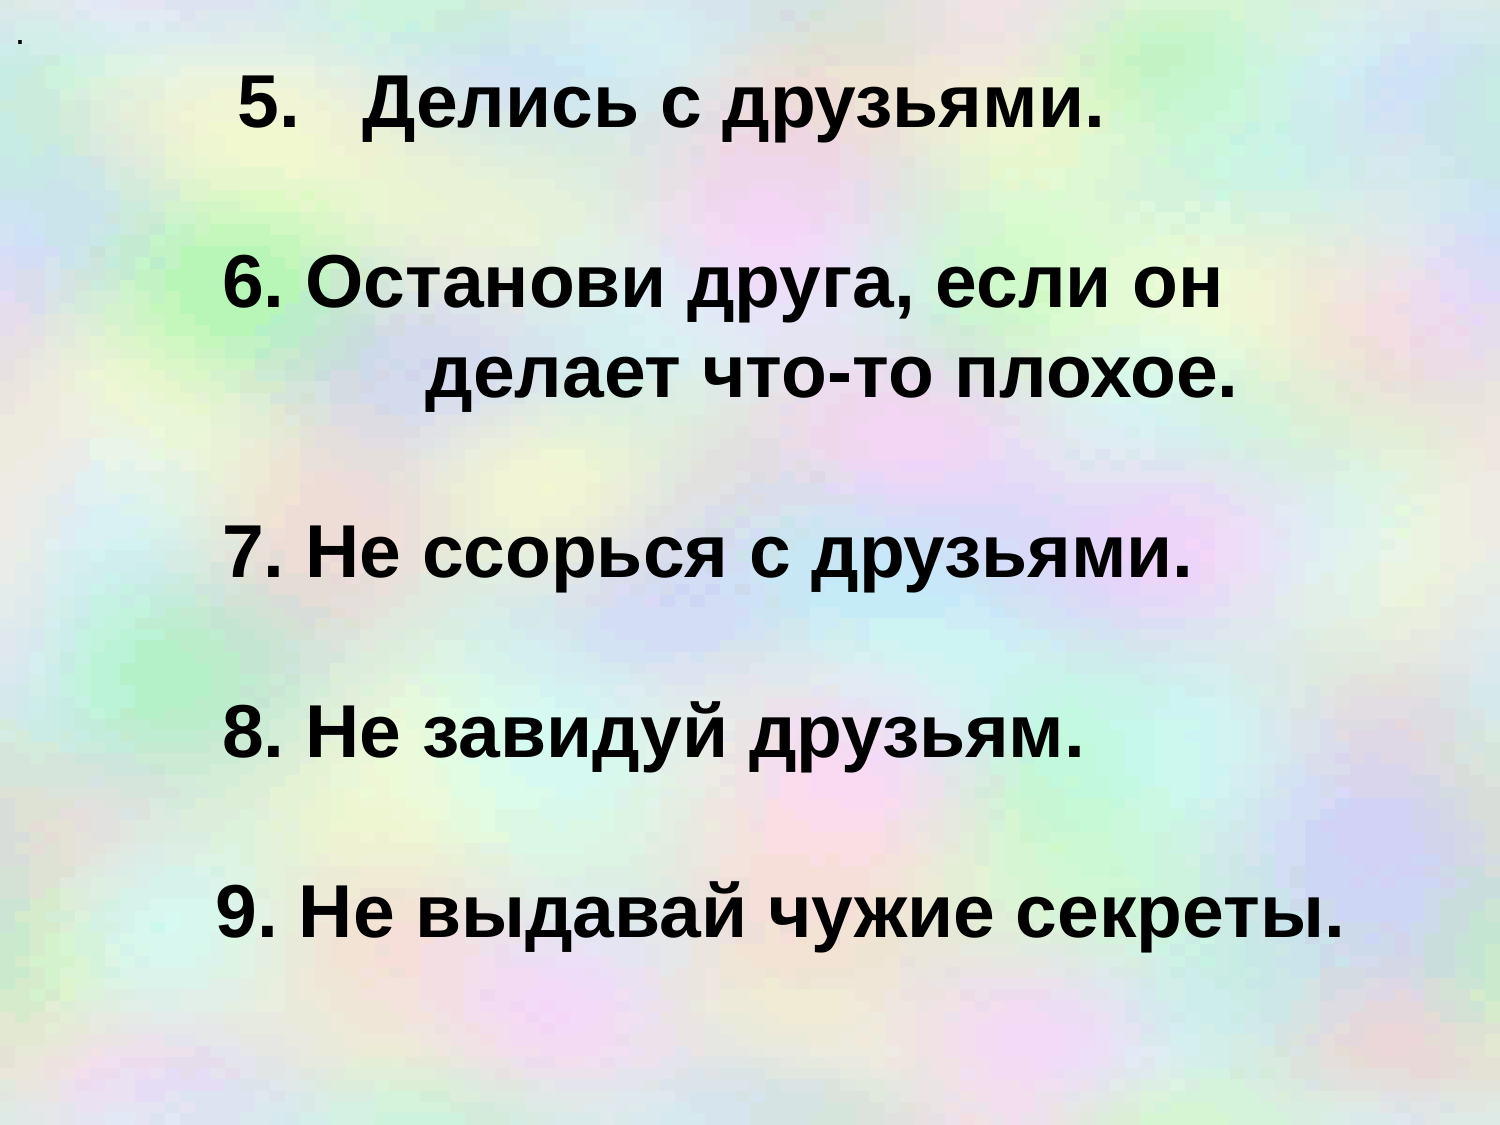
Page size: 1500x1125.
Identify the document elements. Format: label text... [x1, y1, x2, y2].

text_box . 5. Делись с друзьями. 6. Останови друга, если он делает что-то плохое. 7. Не ссорься с друзьями. 8. Не завидуй друзьям. 9. Не выдавай чужие секреты. [0, 0, 1499, 1125]
